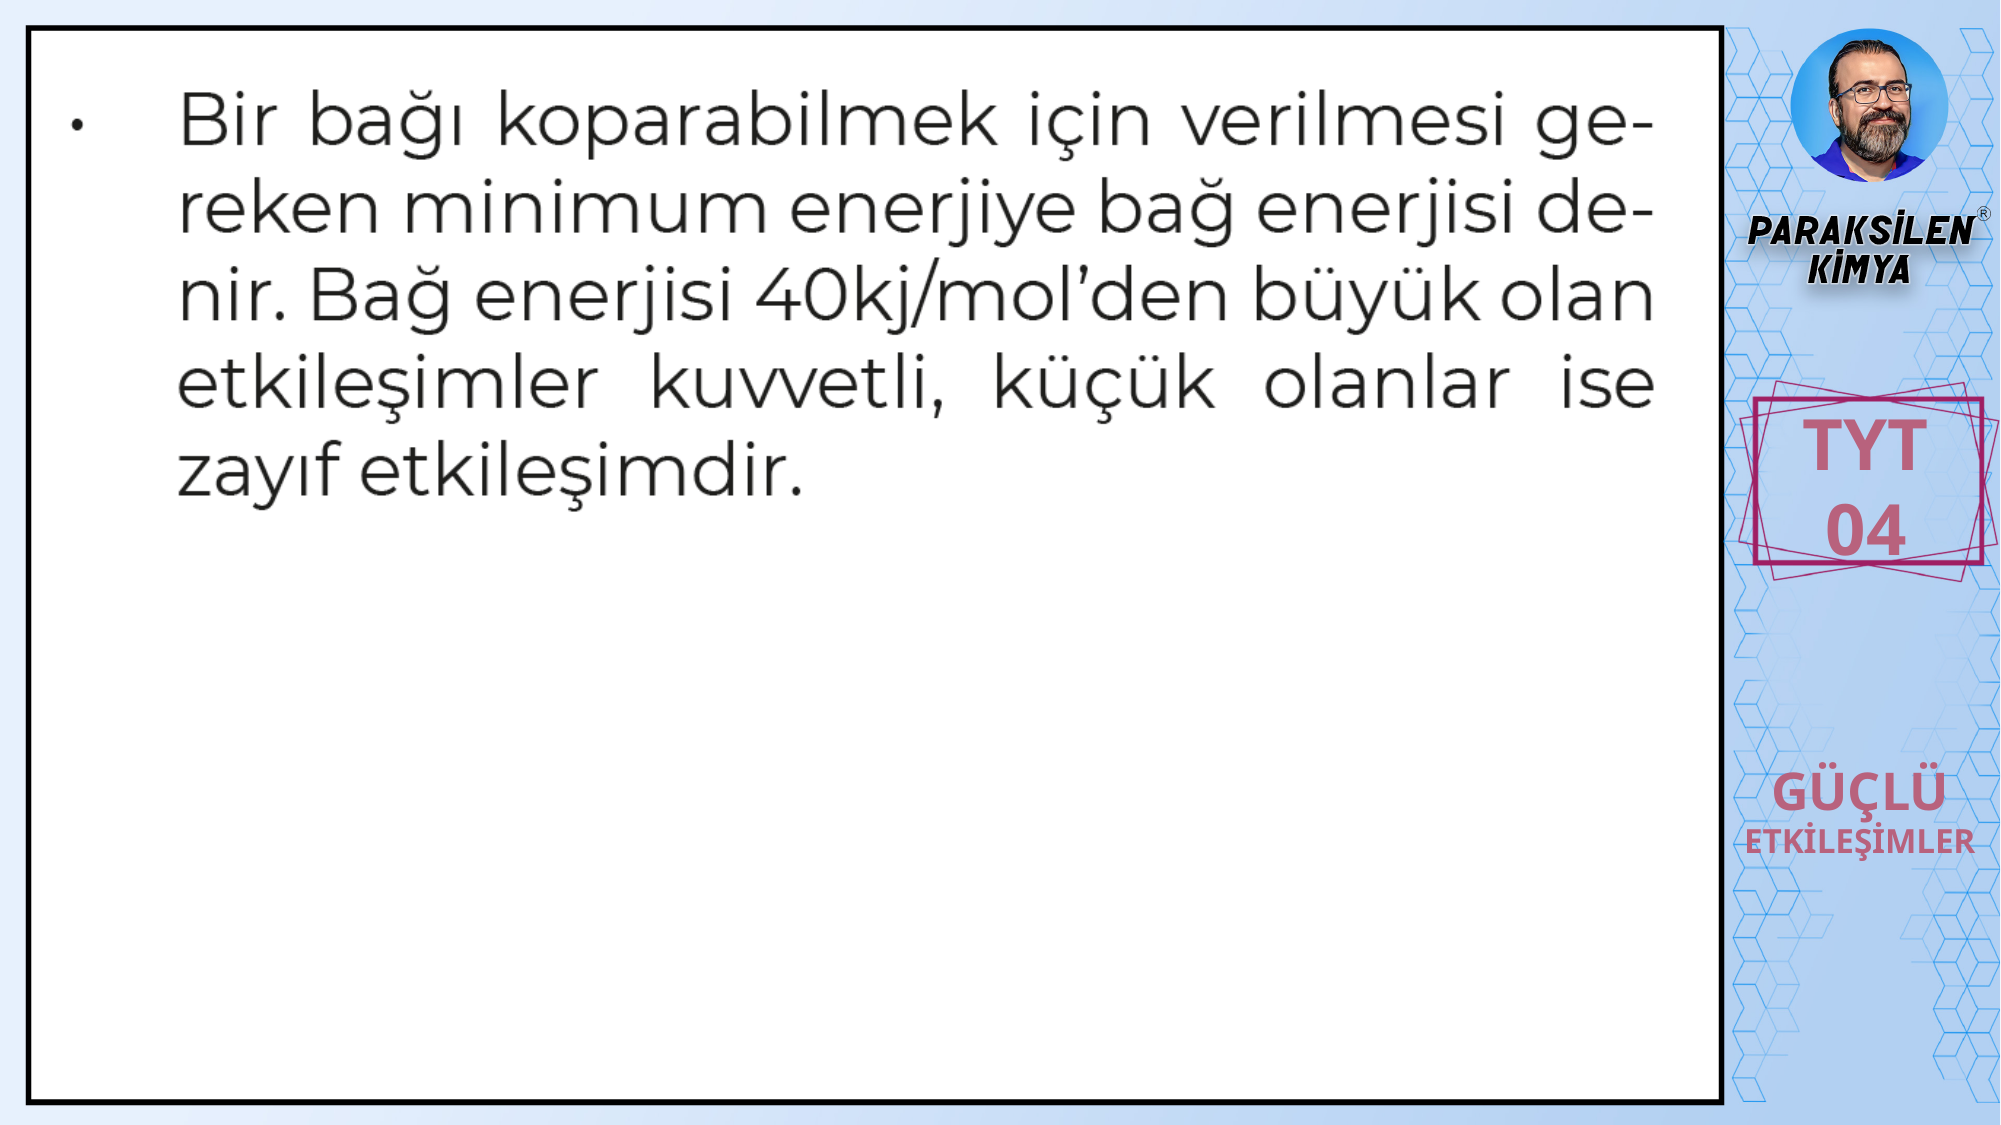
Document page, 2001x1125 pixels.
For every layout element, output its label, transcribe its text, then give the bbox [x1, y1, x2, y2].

text_box TYT 04 [1755, 392, 1977, 577]
picture [0, 0, 2001, 1125]
text_box GÜÇLÜ ETKİLEŞİMLER [1719, 750, 2000, 868]
